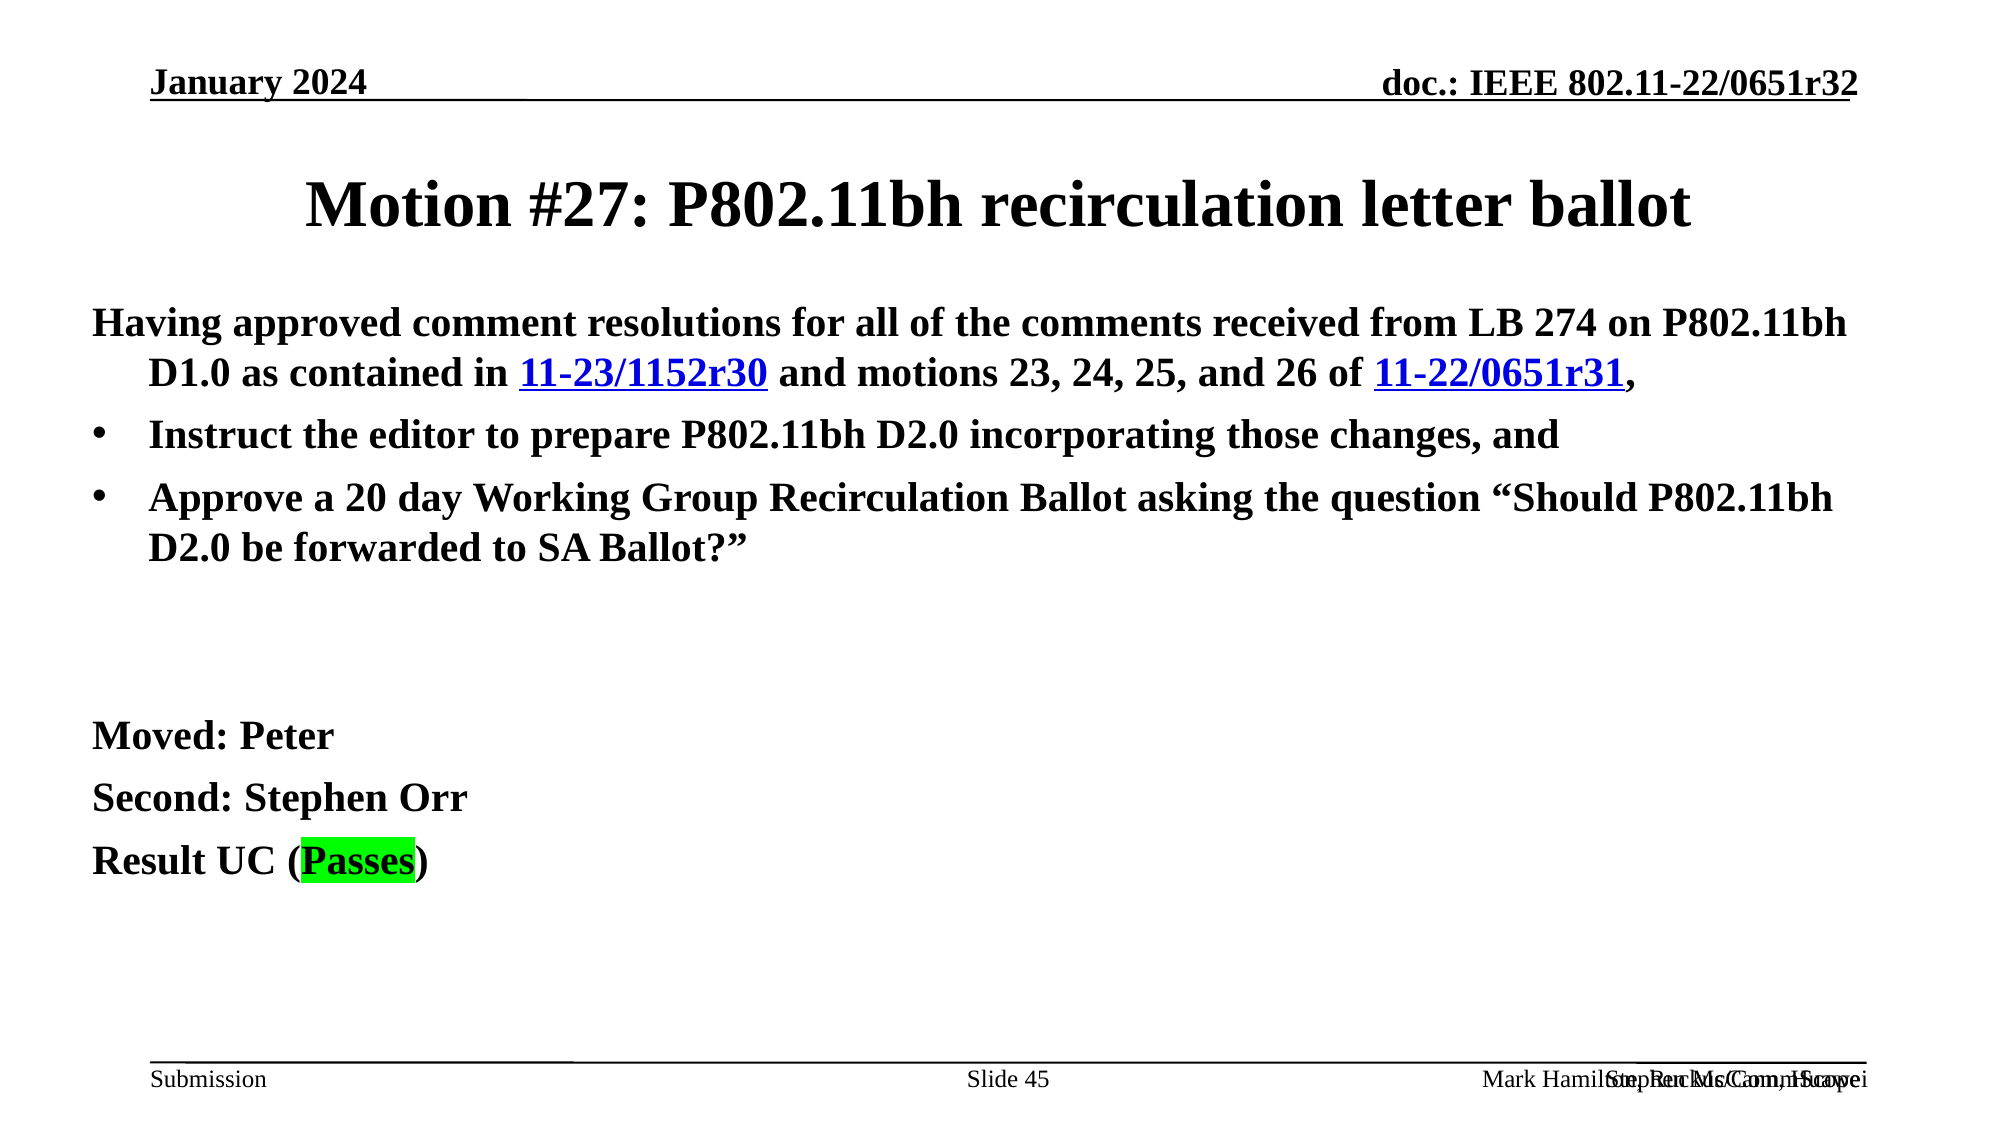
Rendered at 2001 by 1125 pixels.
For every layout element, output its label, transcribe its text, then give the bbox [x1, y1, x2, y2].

footer Stephen McCann, Huawei [1171, 1062, 1869, 1092]
list Having approved comment resolutions for all of the comments received from LB 274 on P802.11bh D1.0 as contained in 11-23/1152r30 and motions 23, 24, 25, and 26 of 11-22/0651r31, Instruct the editor to prepare P802.11bh D2.0 incorporating those changes, and Approve a 20 day Working Group Recirculation Ballot asking the question “Should P802.11bh D2.0 be forwarded to SA Ballot?” Moved: Peter Second: Stephen Orr Result UC (Passes) [76, 286, 1940, 1051]
slide_number Slide 45 [950, 1061, 1067, 1123]
title Motion #27: P802.11bh recirculation letter ballot [149, 112, 1850, 286]
